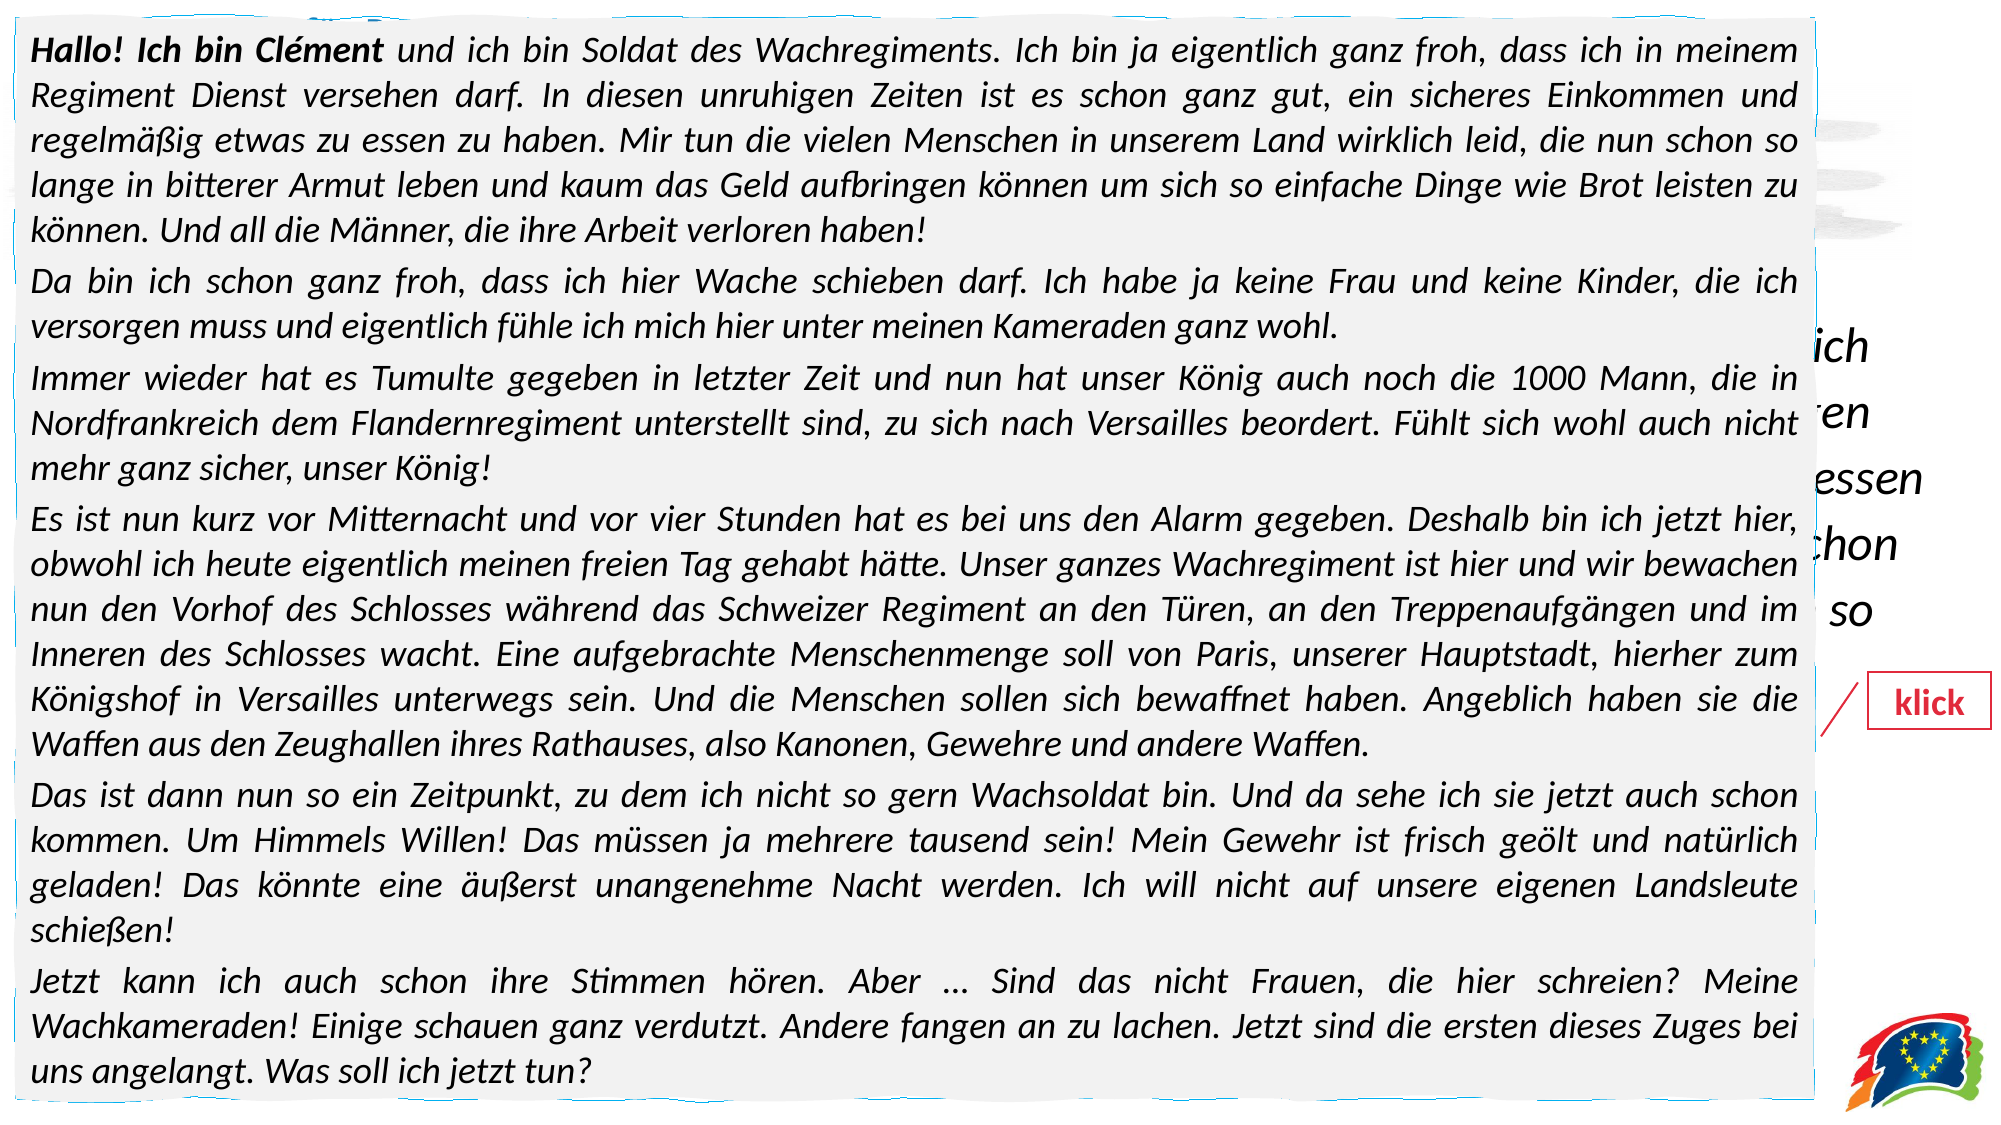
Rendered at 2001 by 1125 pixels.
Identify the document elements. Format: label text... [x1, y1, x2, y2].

text_box klick [1820, 681, 1859, 737]
text_box Hallo! Ich bin Clément und ich bin Soldat des Wachregiments. Ich bin ja eigentlich ganz froh, dass ich in meinem Regiment Dienst versehen darf. In diesen unruhigen Zeiten ist es schon ganz gut, ein sicheres Einkommen und regelmäßig etwas zu essen zu haben. Mir tun die vielen Menschen in unserem Land wirklich leid, die nun schon so lange in bitterer Armut leben und kaum das Geld aufbringen können um sich so einfache Dinge wie Brot leisten zu können. Und all die Männer, die ihre Arbeit verloren haben! Da bin ich schon ganz froh, dass ich hier Wache schieben darf. Ich habe ja keine Frau und keine Kinder, die ich versorgen muss und eigentlich fühle ich mich hier unter meinen Kameraden ganz wohl. Immer wieder hat es Tumulte gegeben in letzter Zeit und nun hat unser König auch noch die 1000 Mann, die in Nordfrankreich dem Flandernregiment unterstellt sind, zu sich nach Versailles beordert. Fühlt sich wohl auch nicht mehr ganz sicher, unser König! Es ist nun kurz vor Mitternacht und vor vier Stunden hat es bei uns den Alarm gegeben. Deshalb bin ich jetzt hier, obwohl ich heute eigentlich meinen freien Tag gehabt hätte. Unser ganzes Wachregiment ist hier und wir bewachen nun den Vorhof des Schlosses während das Schweizer Regiment an den Türen, an den Treppenaufgängen und im Inneren des Schlosses wacht. Eine aufgebrachte Menschenmenge soll von Paris, unserer Hauptstadt, hierher zum Königshof in Versailles unterwegs sein. Und die Menschen sollen sich bewaffnet haben. Angeblich haben sie die Waffen aus den Zeughallen ihres Rathauses, also Kanonen, Gewehre und andere Waffen. Das ist dann nun so ein Zeitpunkt, zu dem ich nicht so gern Wachsoldat bin. Und da sehe ich sie jetzt auch schon kommen. Um Himmels Willen! Das müssen ja mehrere tausend sein! Mein Gewehr ist frisch geölt und natürlich geladen! Das könnte eine äußerst unangenehme Nacht werden. Ich will nicht auf unsere eigenen Landsleute schießen! Jetzt kann ich auch schon ihre Stimmen hören. Aber … Sind das nicht Frauen, die hier schreien? Meine Wachkameraden! Einige schauen ganz verdutzt. Andere fangen an zu lachen. Jetzt sind die ersten dieses Zuges bei uns angelangt. Was soll ich jetzt tun? [13, 260, 1818, 1103]
text_box Hallo! Ich bin Clément und ich bin Soldat des Wachregiments. Ich bin ja eigentlich ganz froh, dass ich in meinem Regiment Dienst versehen darf. In diesen unruhigen Zeiten ist es schon ganz gut, ein sicheres Einkommen und regelmäßig etwas zu essen zu haben. Mir tun die vielen Menschen in unserem Land wirklich leid, die nun schon so lange in bitterer Armut leben und kaum das Geld aufbringen können um sich so einfache Dinge wie Brot leisten zu können. Und all die Männer, die ihre Arbeit verloren haben! Da bin ich schon ganz froh, dass ich hier Wache schieben darf. Ich habe ja keine Frau und keine Kinder, die ich versorgen muss und eigentlich fühle ich mich hier unter meinen Kameraden ganz wohl. Immer wieder hat es Tumulte gegeben in letzter Zeit und nun hat unser König auch noch die 1000 Mann, die in Nordfrankreich dem Flandernregiment unterstellt sind, zu sich nach Versailles beordert. Fühlt sich wohl auch nicht mehr ganz sicher, unser König! Es ist nun kurz vor Mitternacht und vor vier Stunden hat es bei uns den Alarm gegeben. Deshalb bin ich jetzt hier, obwohl ich heute eigentlich meinen freien Tag gehabt hätte. Unser ganzes Wachregiment ist hier und wir bewachen nun den Vorhof des Schlosses während das Schweizer Regiment an den Türen, an den Treppenaufgängen und im Inneren des Schlosses wacht. Eine aufgebrachte Menschenmenge soll von Paris, unserer Hauptstadt, hierher zum Königshof in Versailles unterwegs sein. Und die Menschen sollen sich bewaffnet haben. Angeblich haben sie die Waffen aus den Zeughallen ihres Rathauses, also Kanonen, Gewehre und andere Waffen. Das ist dann nun so ein Zeitpunkt, zu dem ich nicht so gern Wachsoldat bin. Und da sehe ich sie jetzt auch schon kommen. Um Himmels Willen! Das müssen ja mehrere tausend sein! Mein Gewehr ist frisch geölt und natürlich geladen! Das könnte eine äußerst unangenehme Nacht werden. Ich will nicht auf unsere eigenen Landsleute schießen! Jetzt kann ich auch schon ihre Stimmen hören. Aber … Sind das nicht Frauen, die hier schreien? Meine Wachkameraden! Einige schauen ganz verdutzt. Andere fangen an zu lachen. Jetzt sind die ersten dieses Zuges bei uns angelangt. Was soll ich jetzt tun? [13, 13, 1818, 82]
picture [1845, 1013, 1987, 1112]
text_box klick [1867, 671, 1992, 730]
picture [3, 82, 1912, 260]
picture [17, 319, 207, 604]
list Hallo! Ich bin Clément und ich bin Soldat des Wachregiments. Ich bin ja eigentlich ganz froh, dass ich in meinem Regiment Dienst versehen darf. In diesen unruhigen Zeiten ist es schon ganz gut, ein sicheres Einkommen und regelmäßig etwas zu essen zu haben. Mir tun die vielen Menschen in unserem Land wirklich leid, die nun schon so lange in bitterer Armut leben und kaum das Geld aufbringen können um sich so einfache Dinge wie Brot leisten zu können. Und all die Männer, die ihre Arbeit verloren haben! [1814, 299, 1963, 1087]
